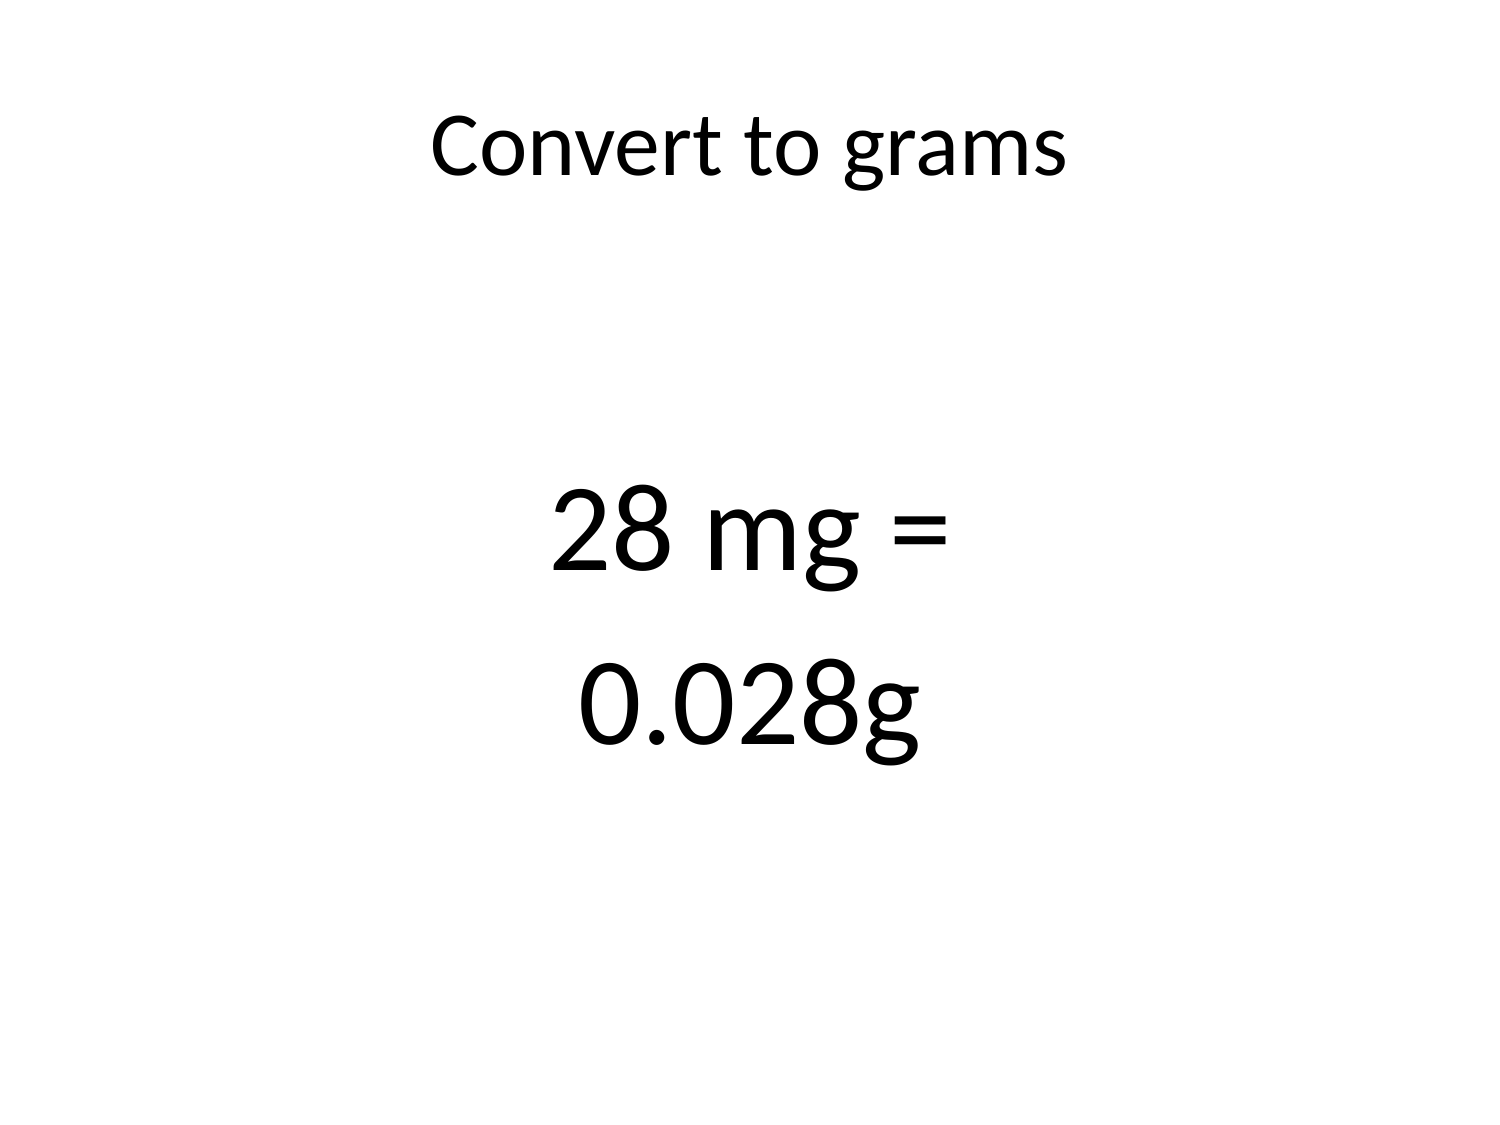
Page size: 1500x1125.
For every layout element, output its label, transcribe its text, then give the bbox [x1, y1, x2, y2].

list 28 mg = 0.028g [75, 262, 1425, 1005]
title Convert to grams [75, 45, 1425, 233]
